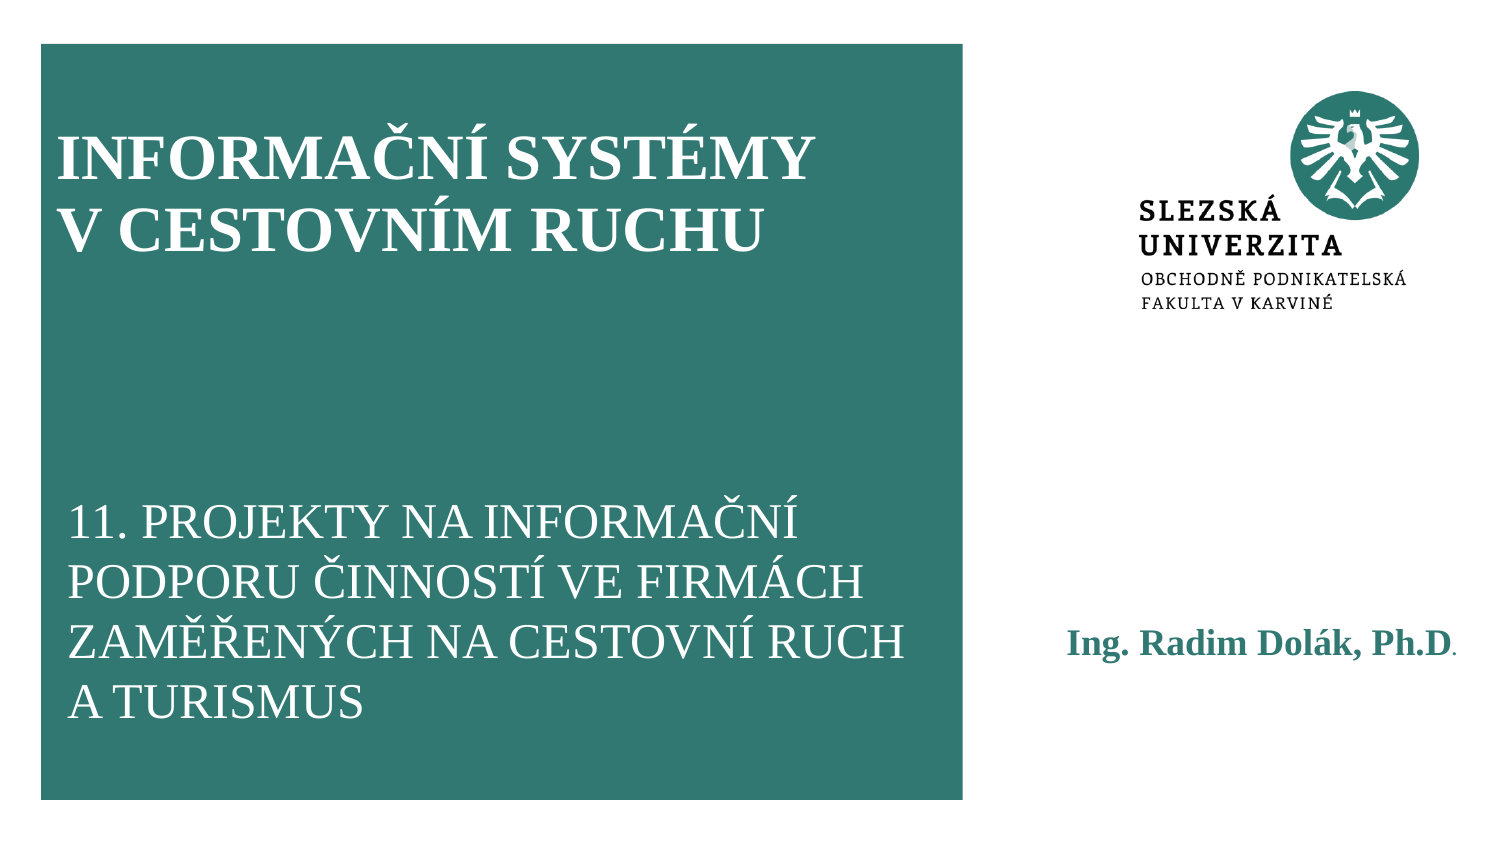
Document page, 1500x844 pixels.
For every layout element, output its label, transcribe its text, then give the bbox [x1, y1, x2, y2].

picture [1139, 90, 1419, 309]
subtitle 11. PROJEKTY NA INFORMAČNÍ PODPORU ČINNOSTÍ VE FIRMÁCH ZAMĚŘENÝCH NA CESTOVNÍ RUCH A TURISMUS [53, 480, 928, 753]
text_box [39, 42, 965, 802]
text_box Ing. Radim Dolák, Ph.D. [1021, 610, 1472, 800]
title INFORMAČNÍ SYSTÉMY V CESTOVNÍM RUCHU [41, 114, 963, 470]
